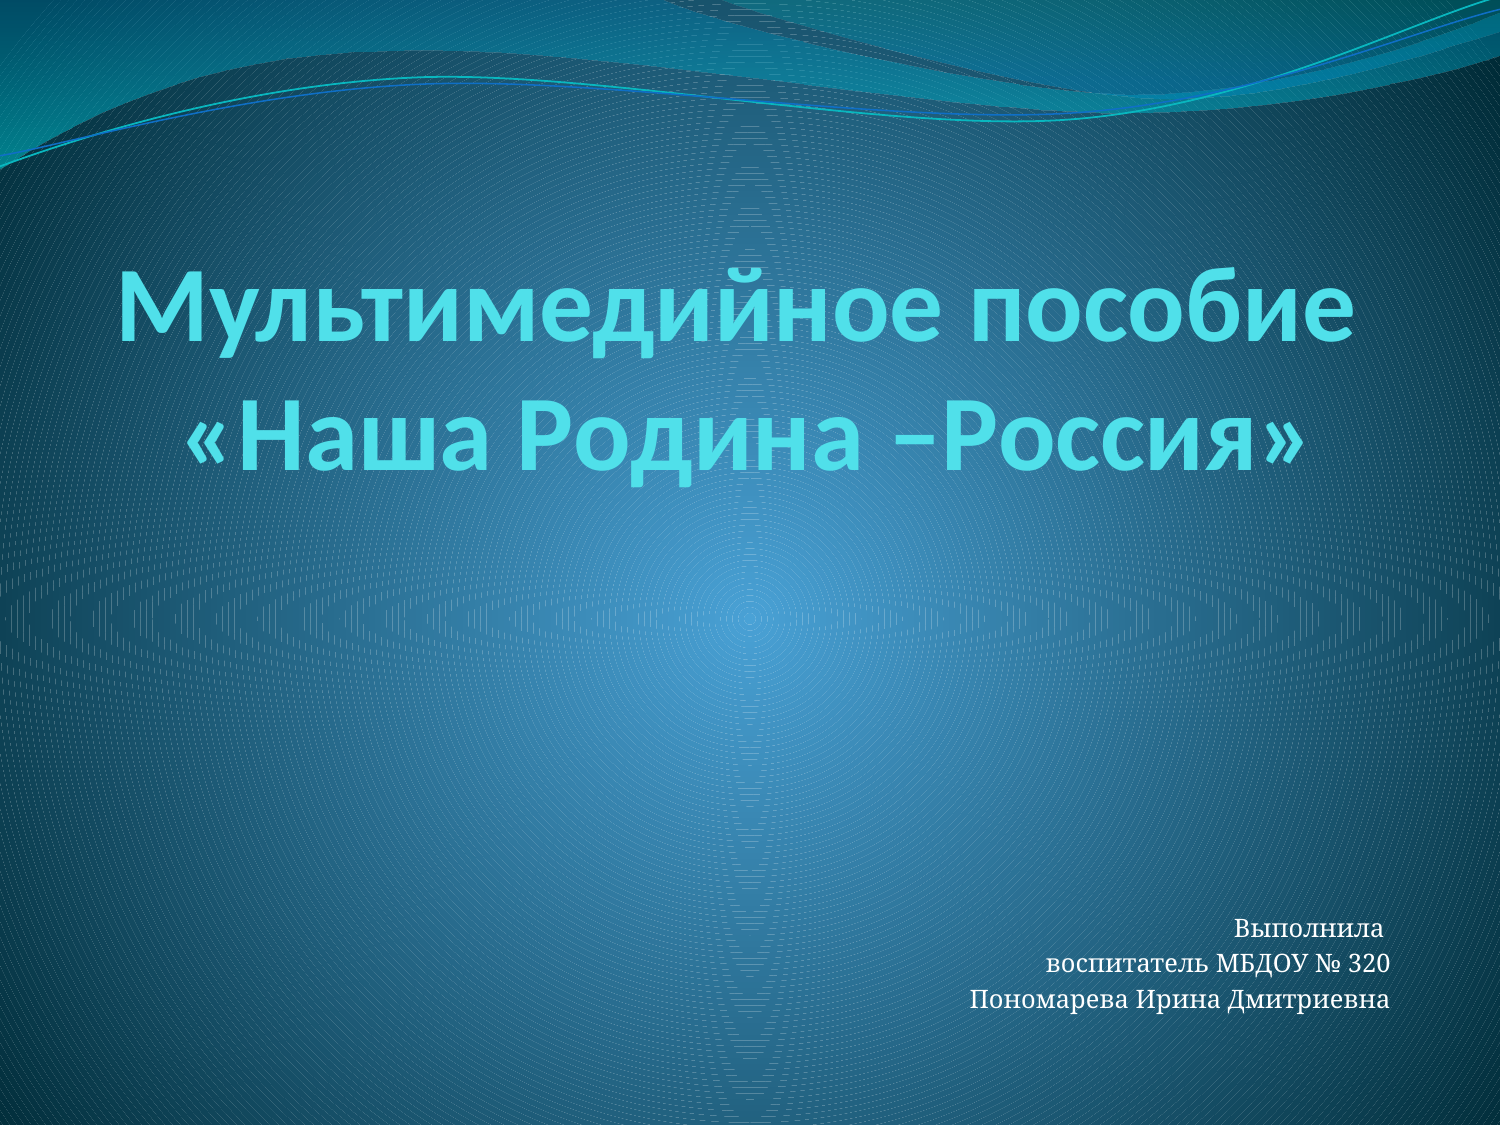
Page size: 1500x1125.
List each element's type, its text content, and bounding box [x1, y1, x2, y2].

title Мультимедийное пособие «Наша Родина –Россия» [112, 101, 1388, 492]
subtitle Выполнила воспитатель МБДОУ № 320 Пономарева Ирина Дмитриевна [123, 786, 1399, 1024]
